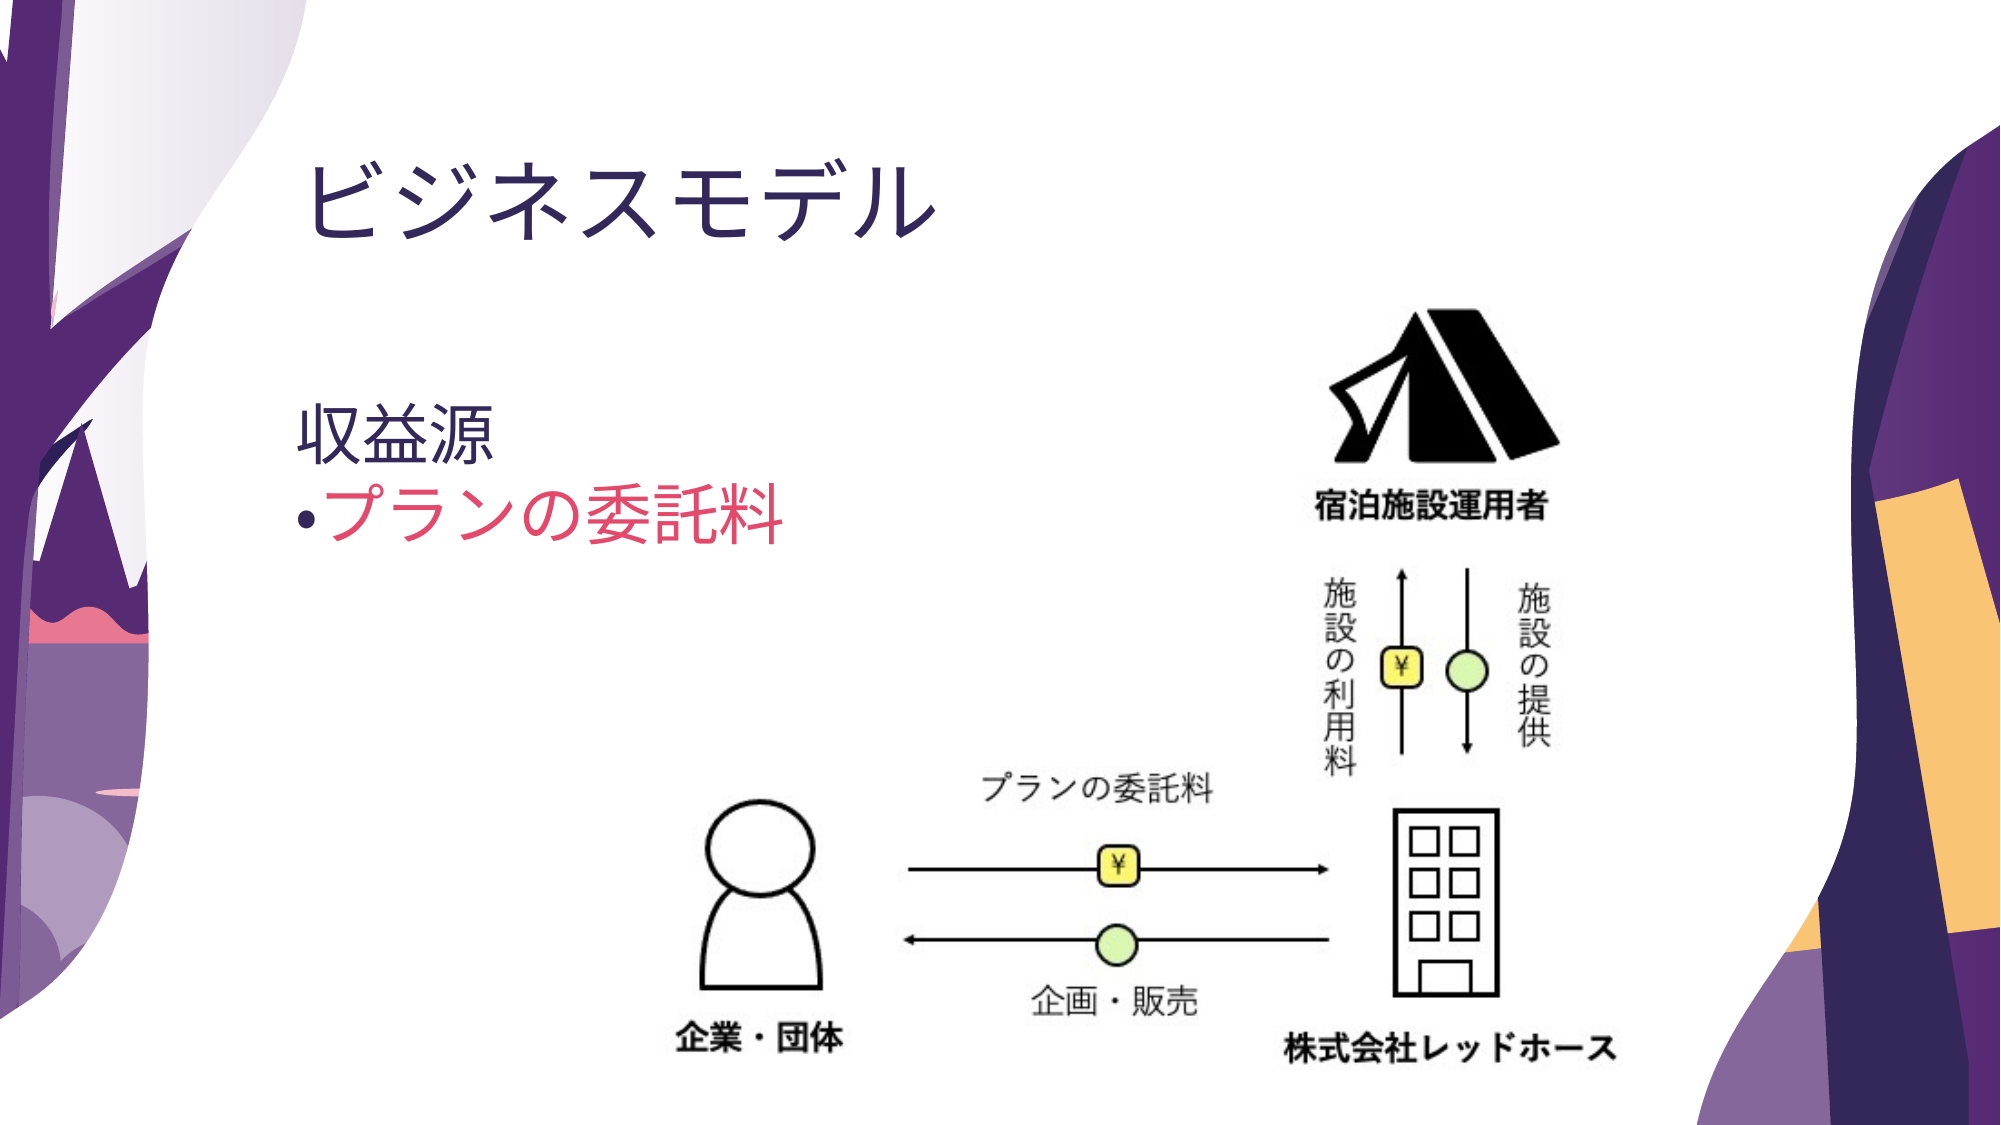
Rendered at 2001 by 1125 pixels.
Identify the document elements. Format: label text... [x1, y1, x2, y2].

text_box 収益源 ・プランの委託料 [280, 385, 614, 561]
picture [619, 233, 1660, 1108]
text_box ビジネスモデル [284, 137, 956, 263]
